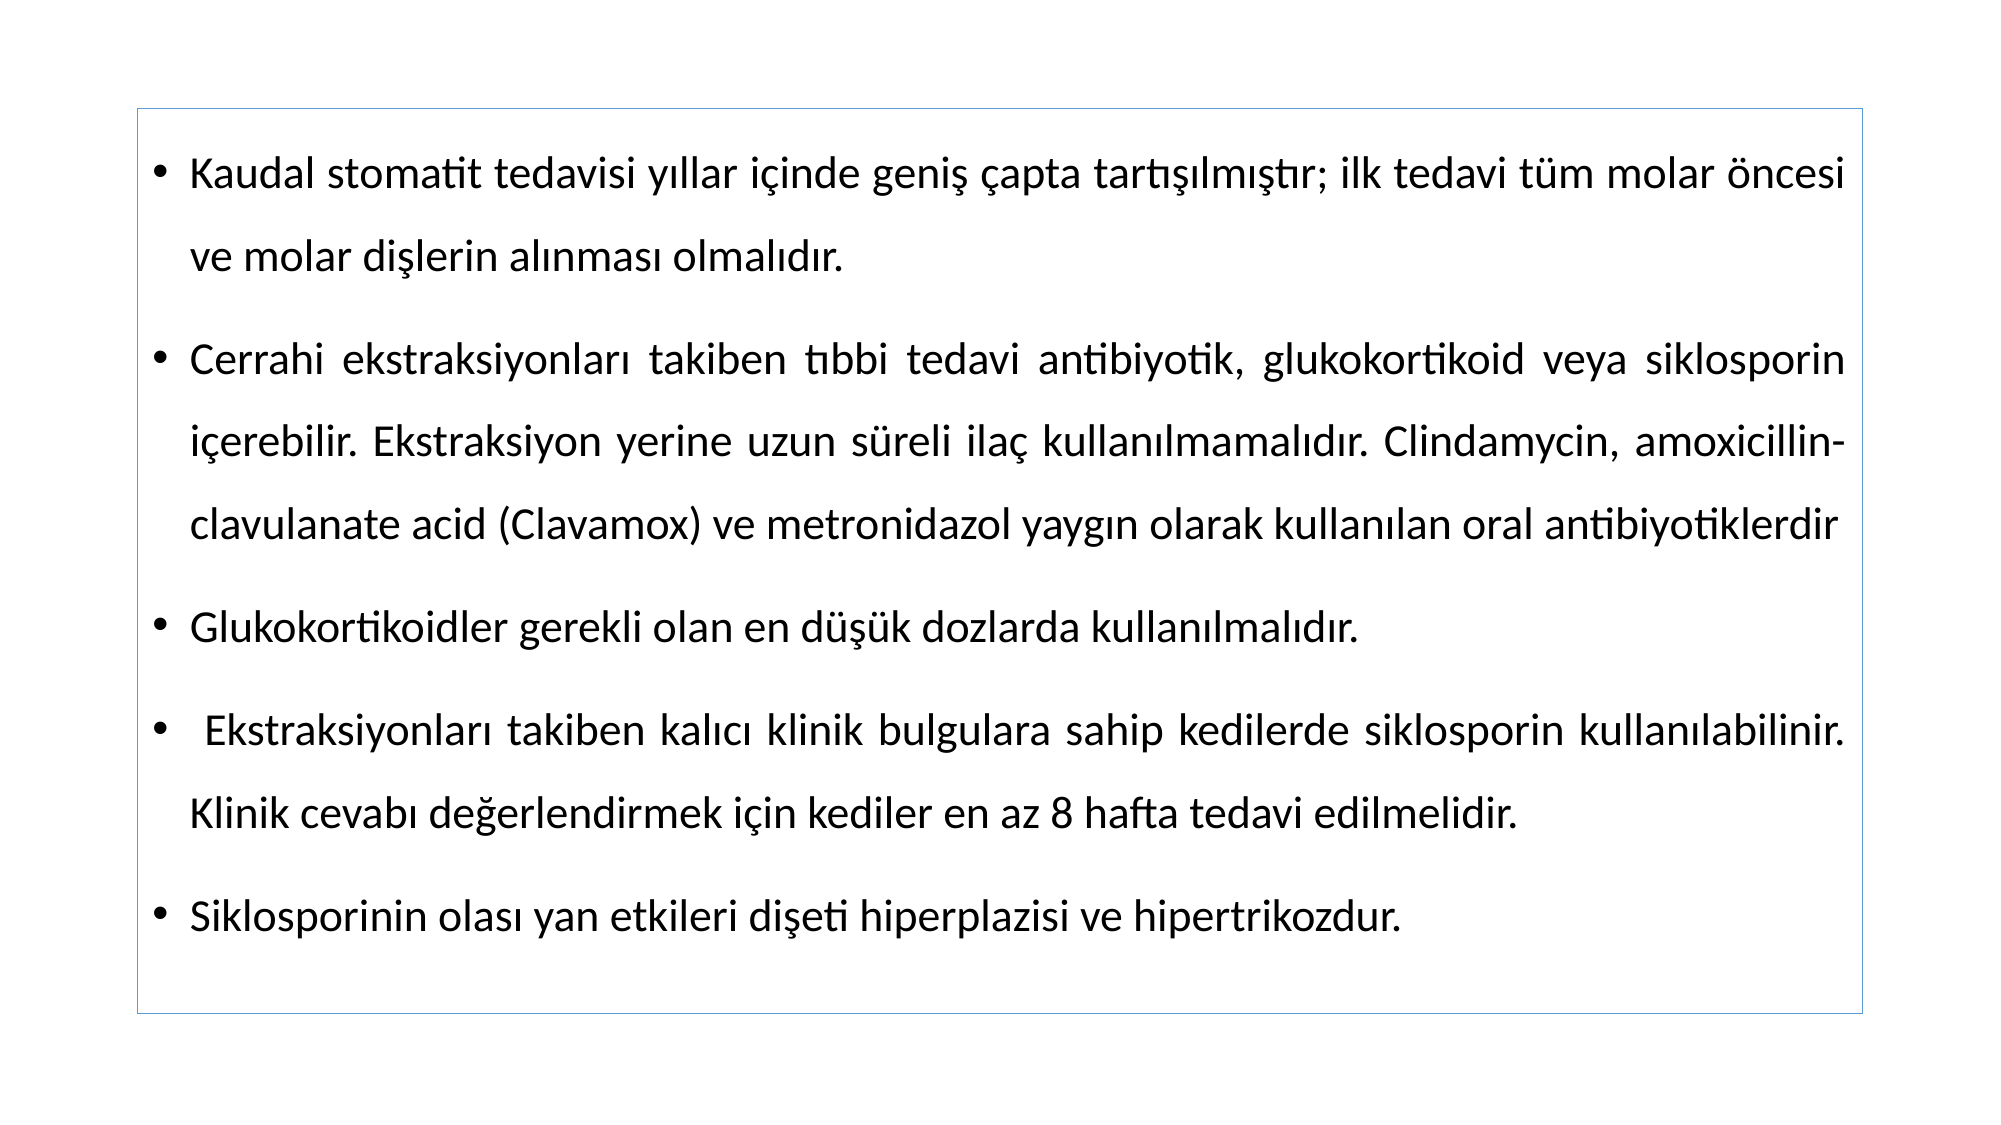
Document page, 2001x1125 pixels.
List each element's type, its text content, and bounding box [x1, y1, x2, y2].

list Kaudal stomatit tedavisi yıllar içinde geniş çapta tartışılmıştır; ilk tedavi tüm molar öncesi ve molar dişlerin alınması olmalıdır. Cerrahi ekstraksiyonları takiben tıbbi tedavi antibiyotik, glukokortikoid veya siklosporin içerebilir. Ekstraksiyon yerine uzun süreli ilaç kullanılmamalıdır. Clindamycin, amoxicillin-clavulanate acid (Clavamox) ve metronidazol yaygın olarak kullanılan oral antibiyotiklerdir Glukokortikoidler gerekli olan en düşük dozlarda kullanılmalıdır. Ekstraksiyonları takiben kalıcı klinik bulgulara sahip kedilerde siklosporin kullanılabilinir. Klinik cevabı değerlendirmek için kediler en az 8 hafta tedavi edilmelidir. Siklosporinin olası yan etkileri dişeti hiperplazisi ve hipertrikozdur. [137, 108, 1863, 1014]
